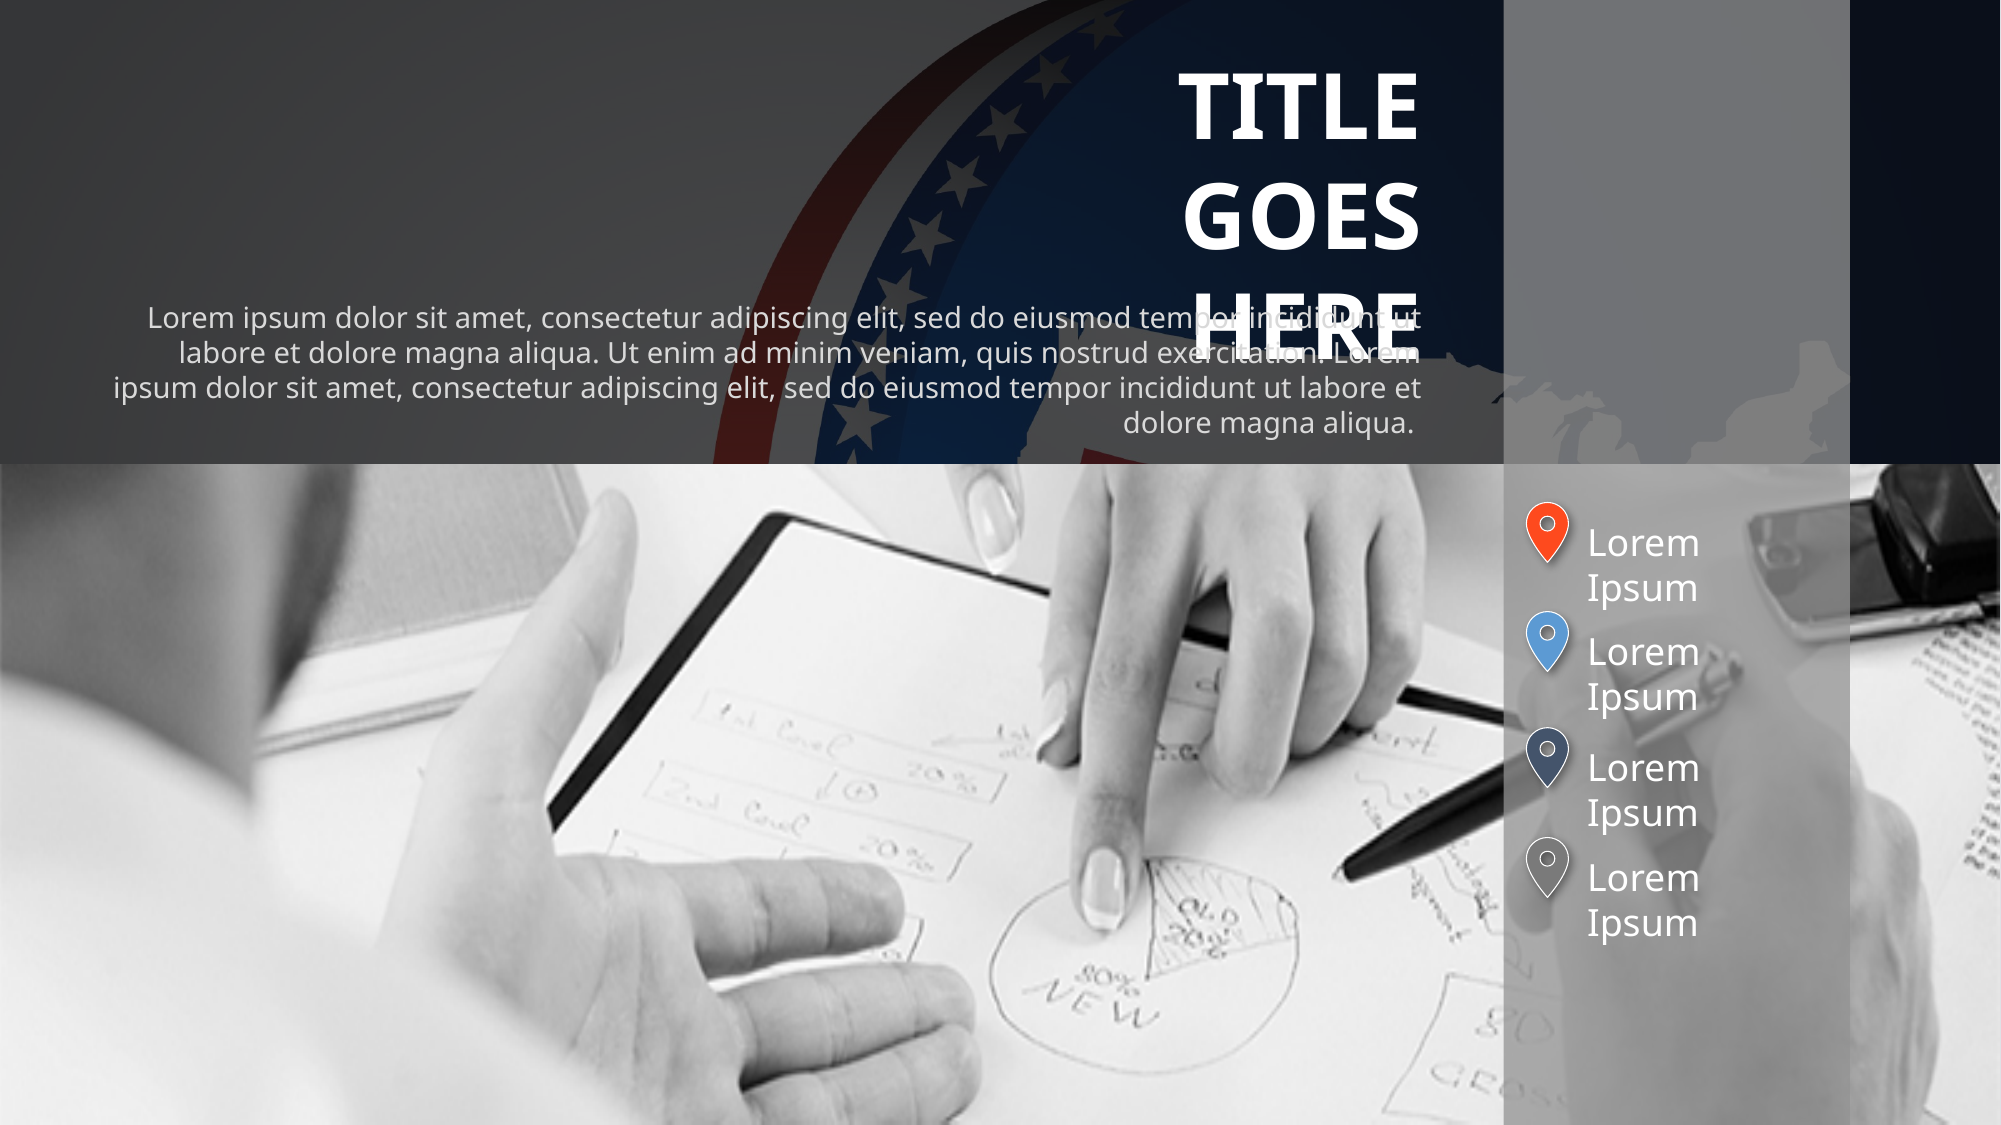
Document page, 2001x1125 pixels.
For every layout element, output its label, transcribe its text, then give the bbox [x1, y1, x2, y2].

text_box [1526, 837, 1828, 908]
text_box [1851, 463, 2000, 1125]
text_box Lorem ipsum dolor sit amet, consectetur adipiscing elit, sed do eiusmod tempor incididunt ut labore et dolore magna aliqua. Ut enim ad minim veniam, quis nostrud exercitation. Lorem ipsum dolor sit amet, consectetur adipiscing elit, sed do eiusmod tempor incididunt ut labore et dolore magna aliqua. [86, 292, 1438, 447]
text_box TITLE GOES HERE [951, 40, 1438, 292]
text_box [1503, 0, 1851, 1125]
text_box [1526, 727, 1828, 798]
text_box TITLE GOES HERE [951, 447, 1438, 495]
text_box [1526, 502, 1828, 573]
text_box [0, 463, 1503, 1125]
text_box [1526, 611, 1828, 682]
